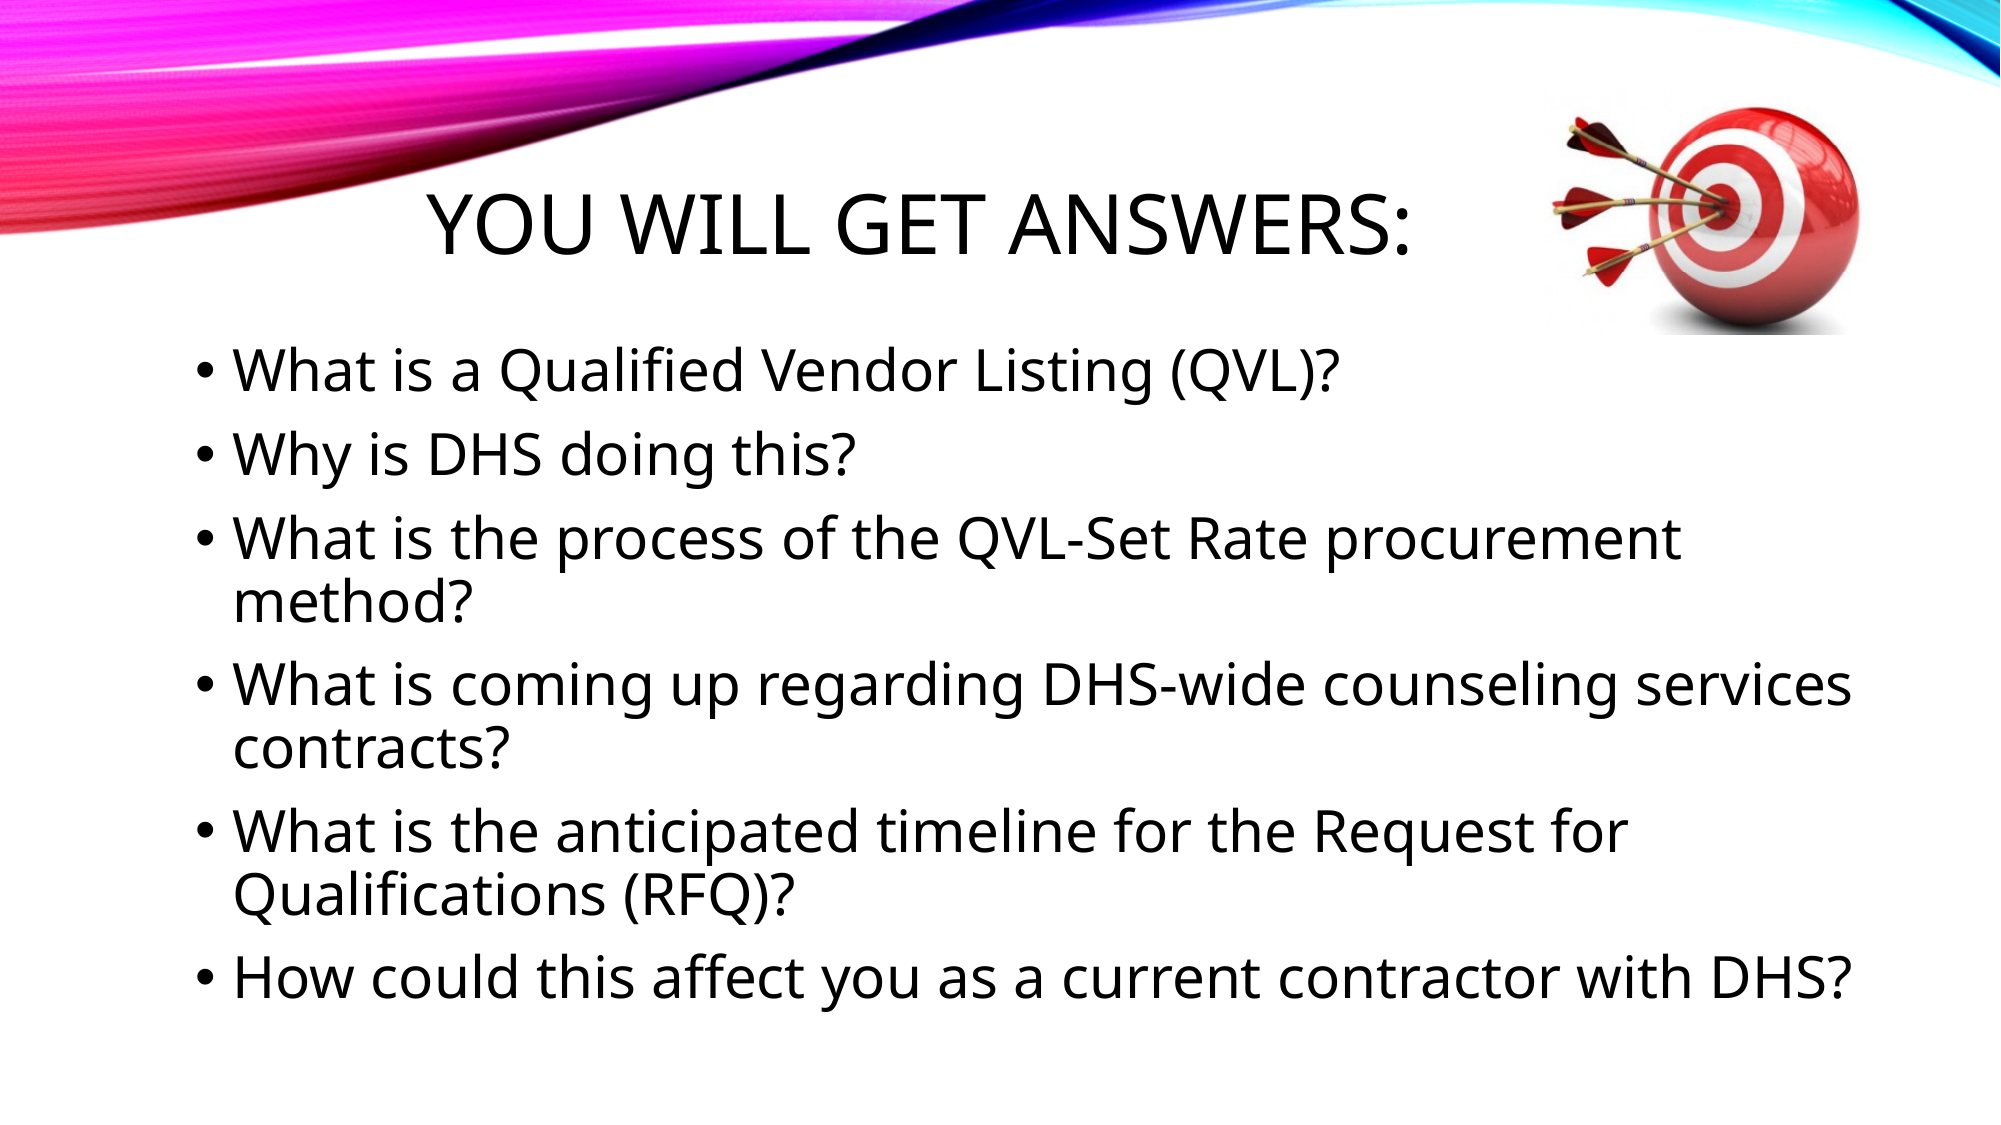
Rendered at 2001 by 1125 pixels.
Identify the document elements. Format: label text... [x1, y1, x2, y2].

picture [1910, 0, 2000, 45]
list What is a Qualified Vendor Listing (QVL)? Why is DHS doing this? What is the process of the QVL-Set Rate procurement method? What is coming up regarding DHS-wide counseling services contracts? What is the anticipated timeline for the Request for Qualifications (RFQ)? How could this affect you as a current contractor with DHS? [180, 334, 1889, 1035]
picture [1890, 0, 2000, 75]
title You will get answers: [411, 122, 1508, 334]
picture [0, 0, 2000, 335]
